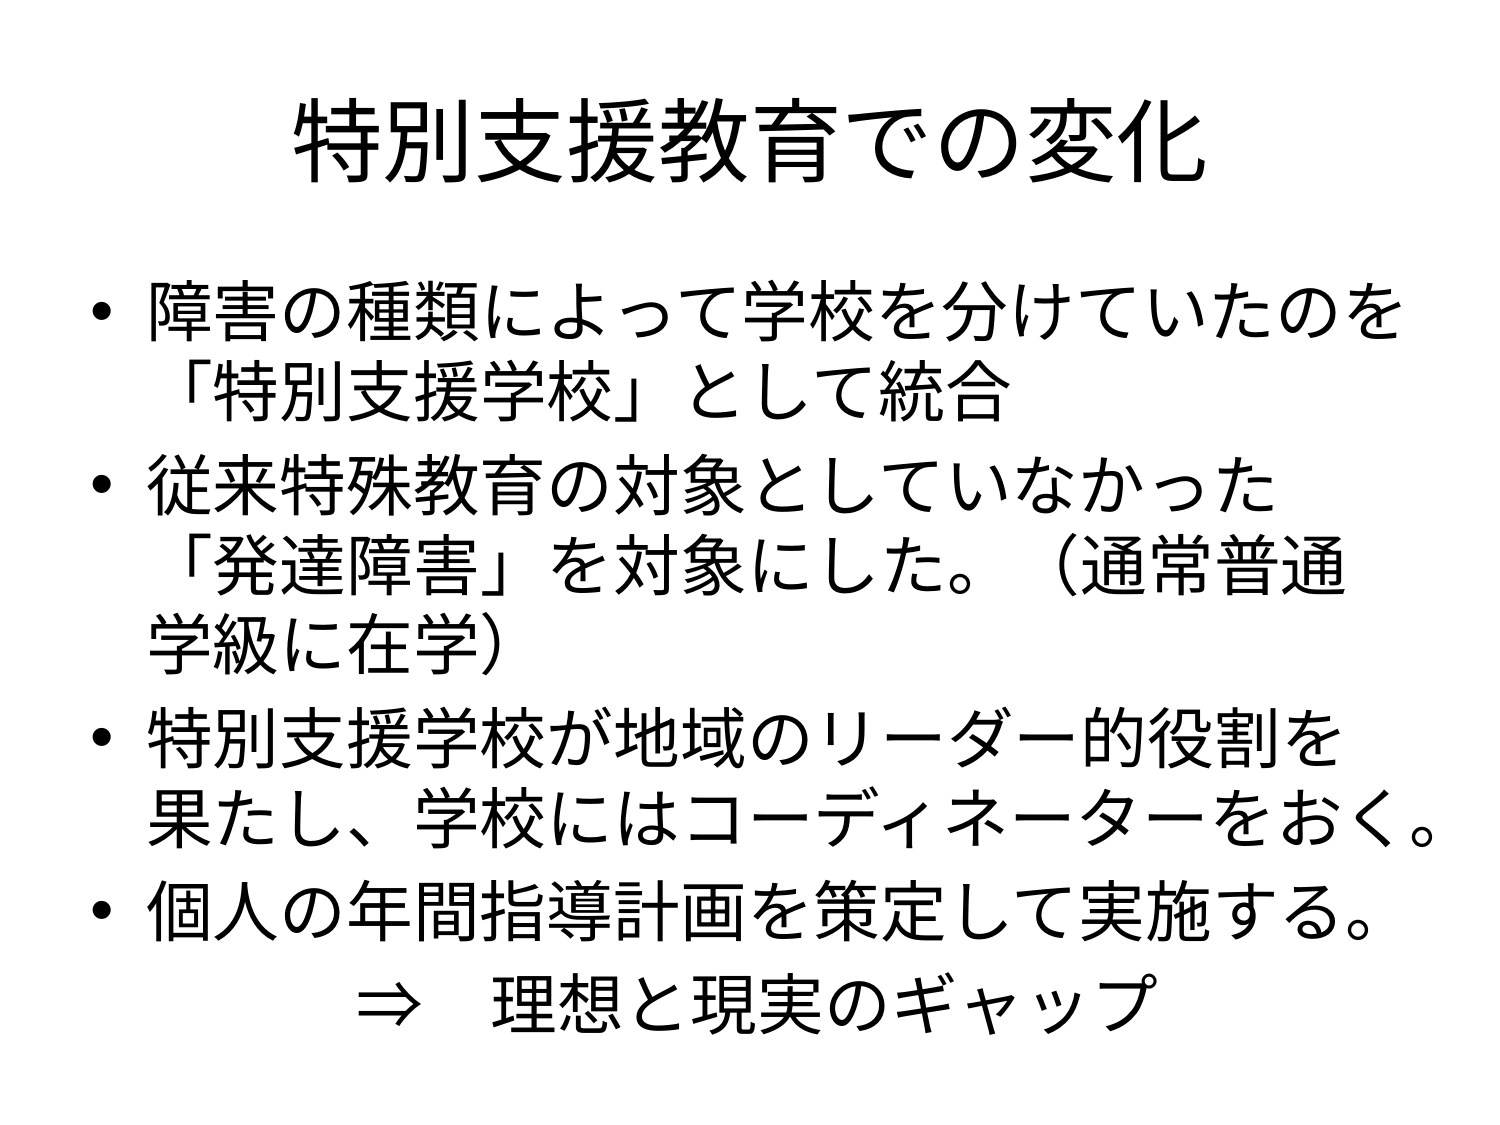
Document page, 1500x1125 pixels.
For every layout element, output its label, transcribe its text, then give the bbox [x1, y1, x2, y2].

title 特別支援教育での変化 [75, 45, 1425, 233]
list 障害の種類によって学校を分けていたのを「特別支援学校」として統合 従来特殊教育の対象としていなかった「発達障害」を対象にした。（通常普通学級に在学） 特別支援学校が地域のリーダー的役割を果たし、学校にはコーディネーターをおく。 個人の年間指導計画を策定して実施する。 ⇒ 理想と現実のギャップ [75, 262, 1425, 1005]
